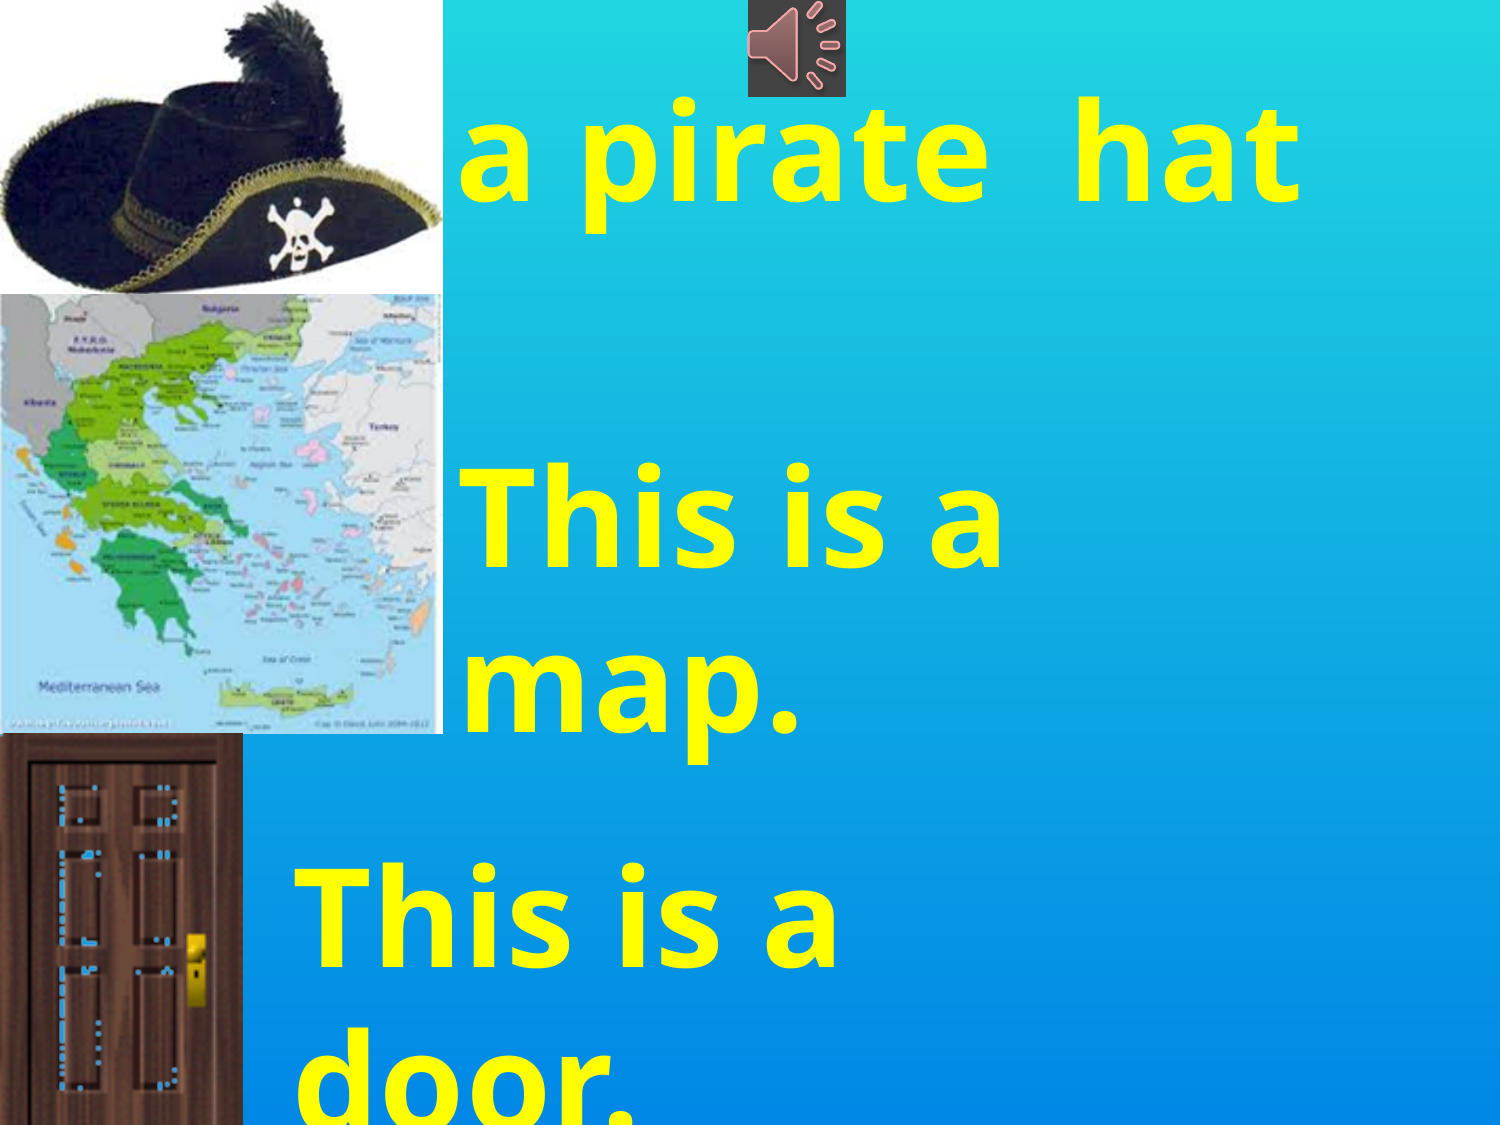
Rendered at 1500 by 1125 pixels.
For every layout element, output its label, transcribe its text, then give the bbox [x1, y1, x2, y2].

text_box a pirate hat [448, 56, 1319, 237]
picture [746, 0, 847, 99]
text_box This is a door. [277, 822, 1205, 1125]
picture [0, 0, 444, 1125]
text_box This is a map. [442, 422, 1371, 768]
